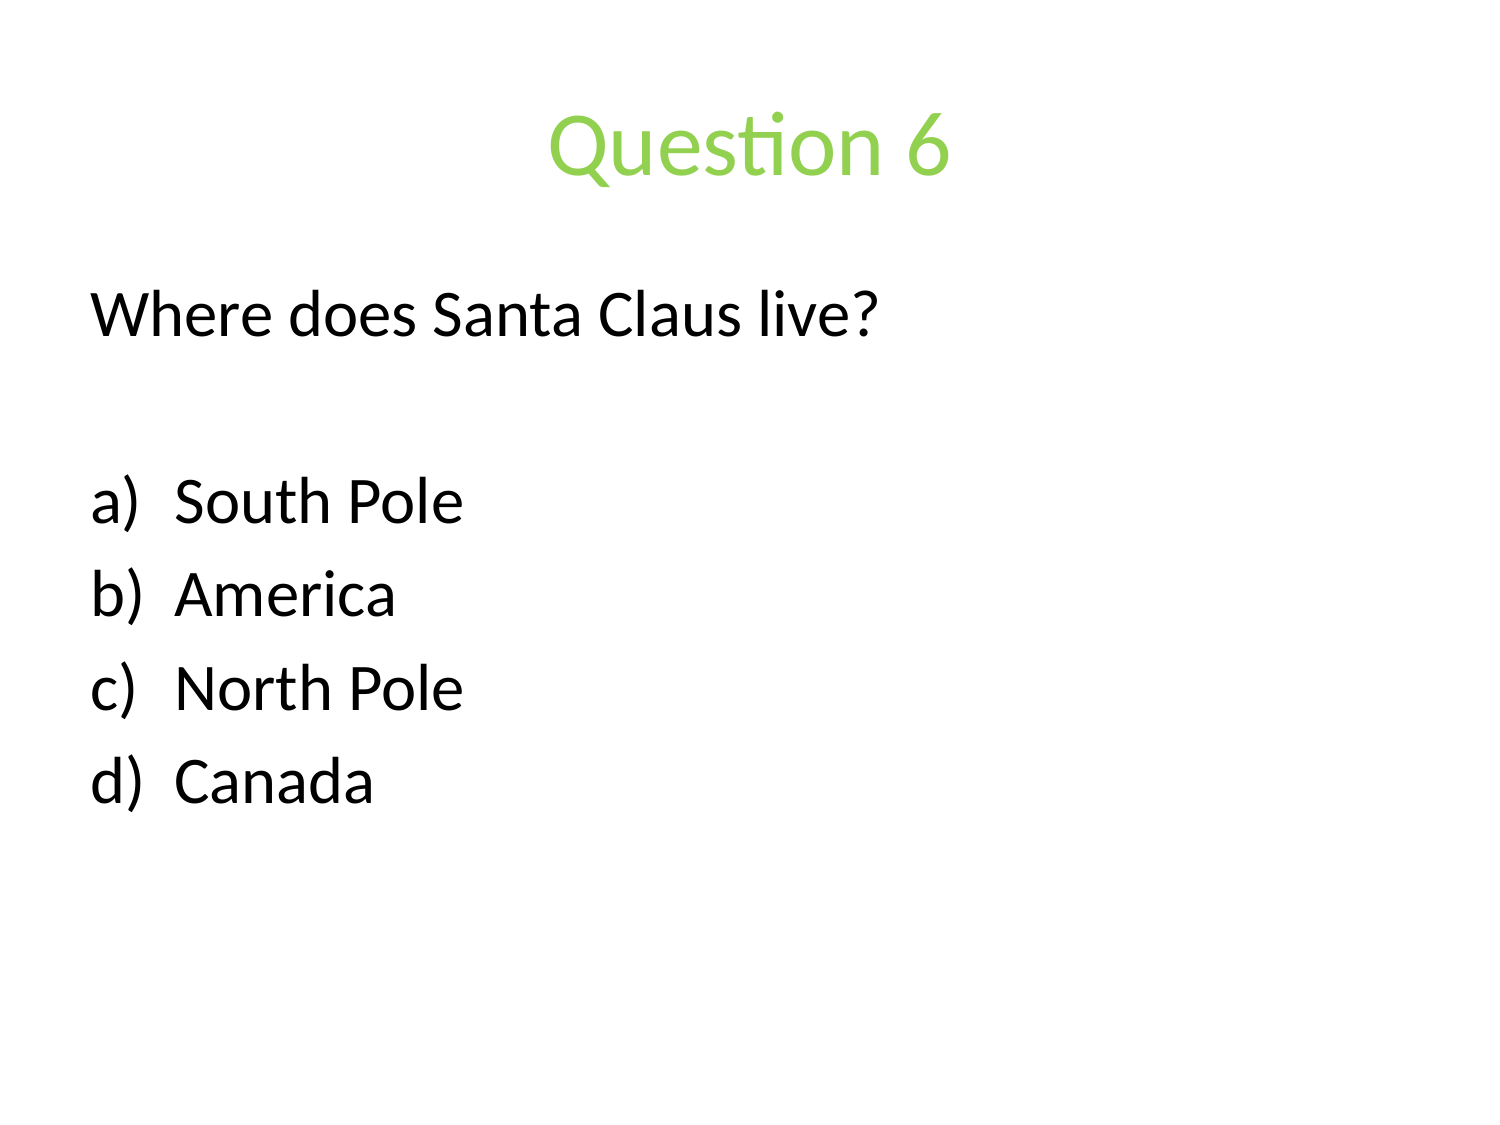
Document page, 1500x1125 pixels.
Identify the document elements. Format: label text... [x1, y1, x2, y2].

title Question 6 [75, 45, 1425, 233]
list Where does Santa Claus live? South Pole America North Pole Canada [75, 262, 1425, 1005]
